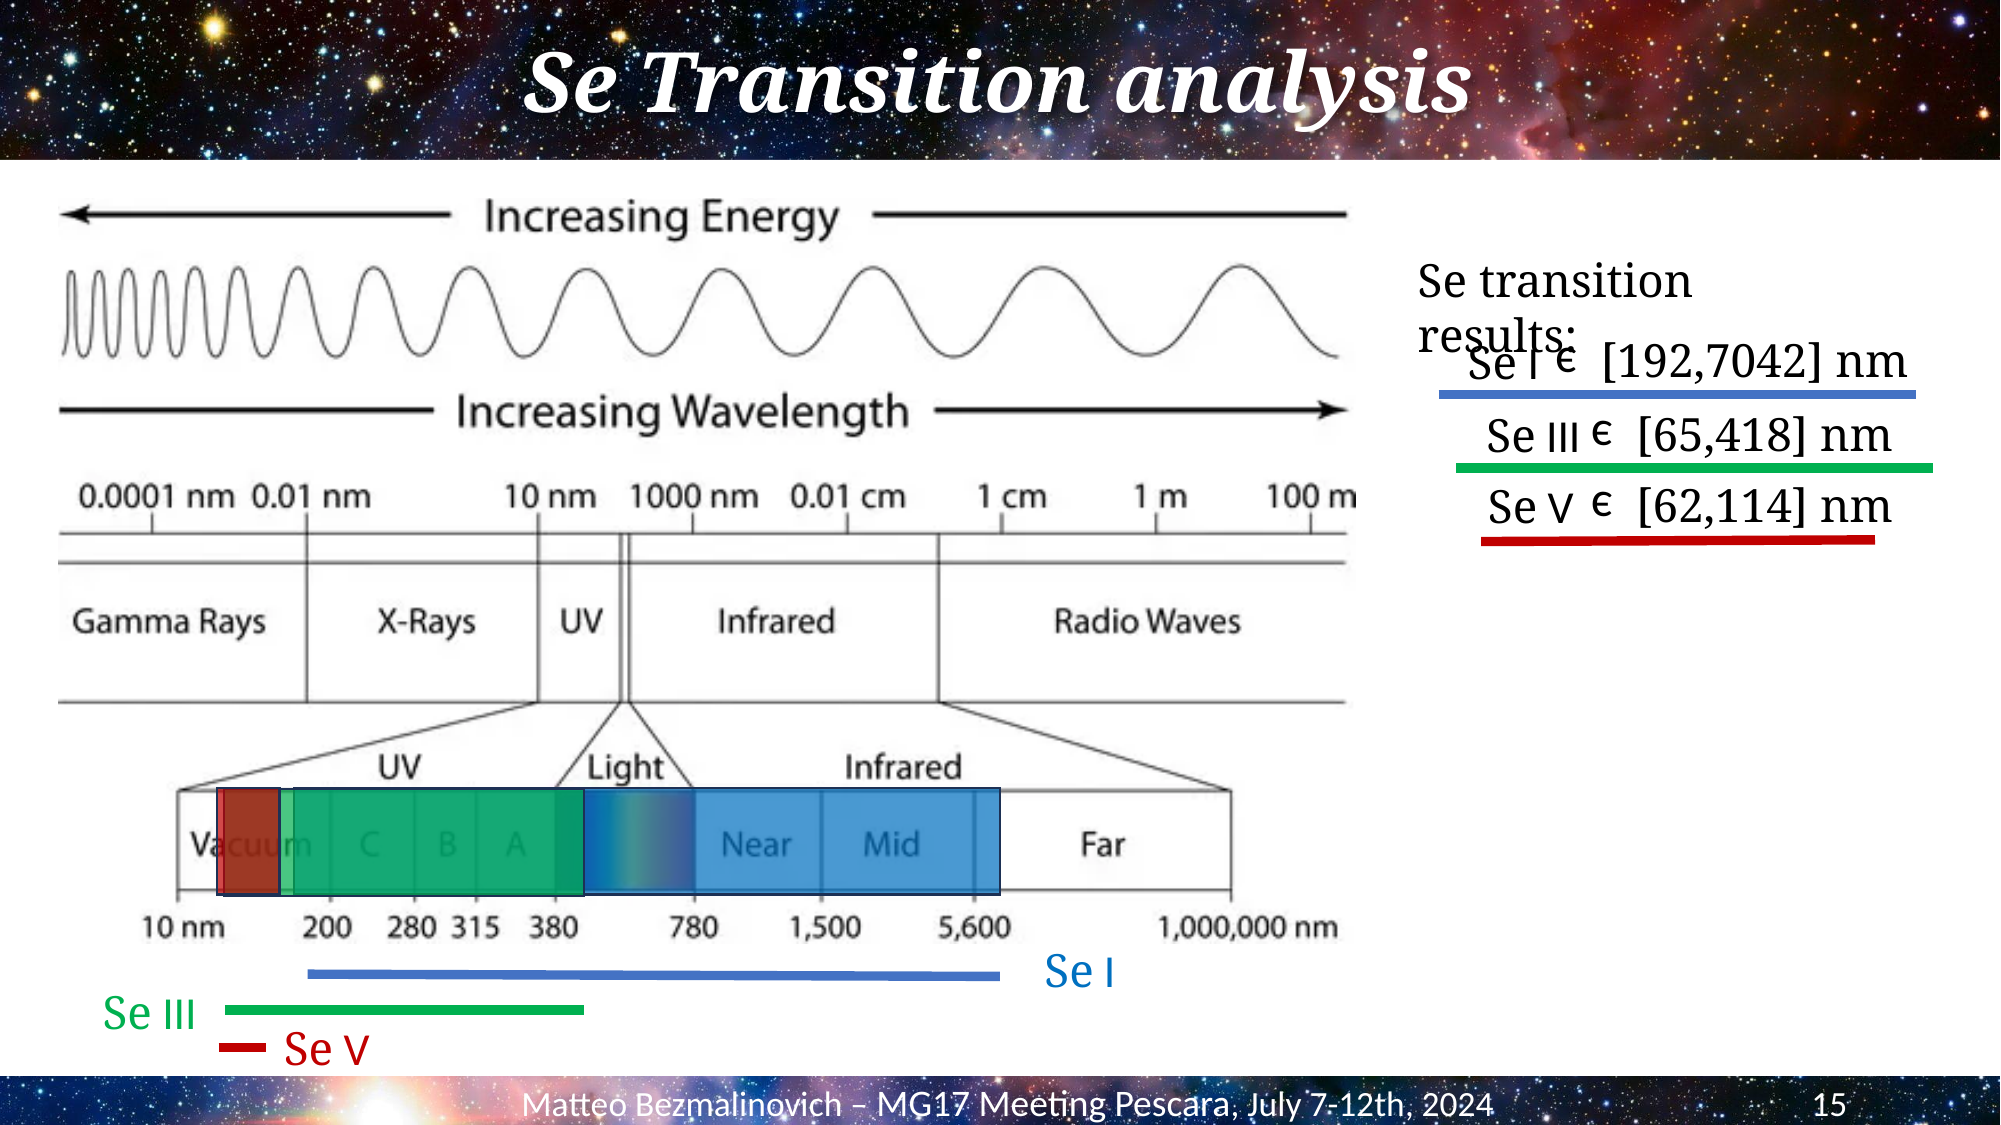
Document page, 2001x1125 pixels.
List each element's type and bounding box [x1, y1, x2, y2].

text_box [1453, 324, 1979, 406]
picture [58, 198, 1356, 944]
text_box [1471, 397, 2000, 469]
text_box [1473, 469, 2000, 551]
list [0, 0, 2000, 1125]
